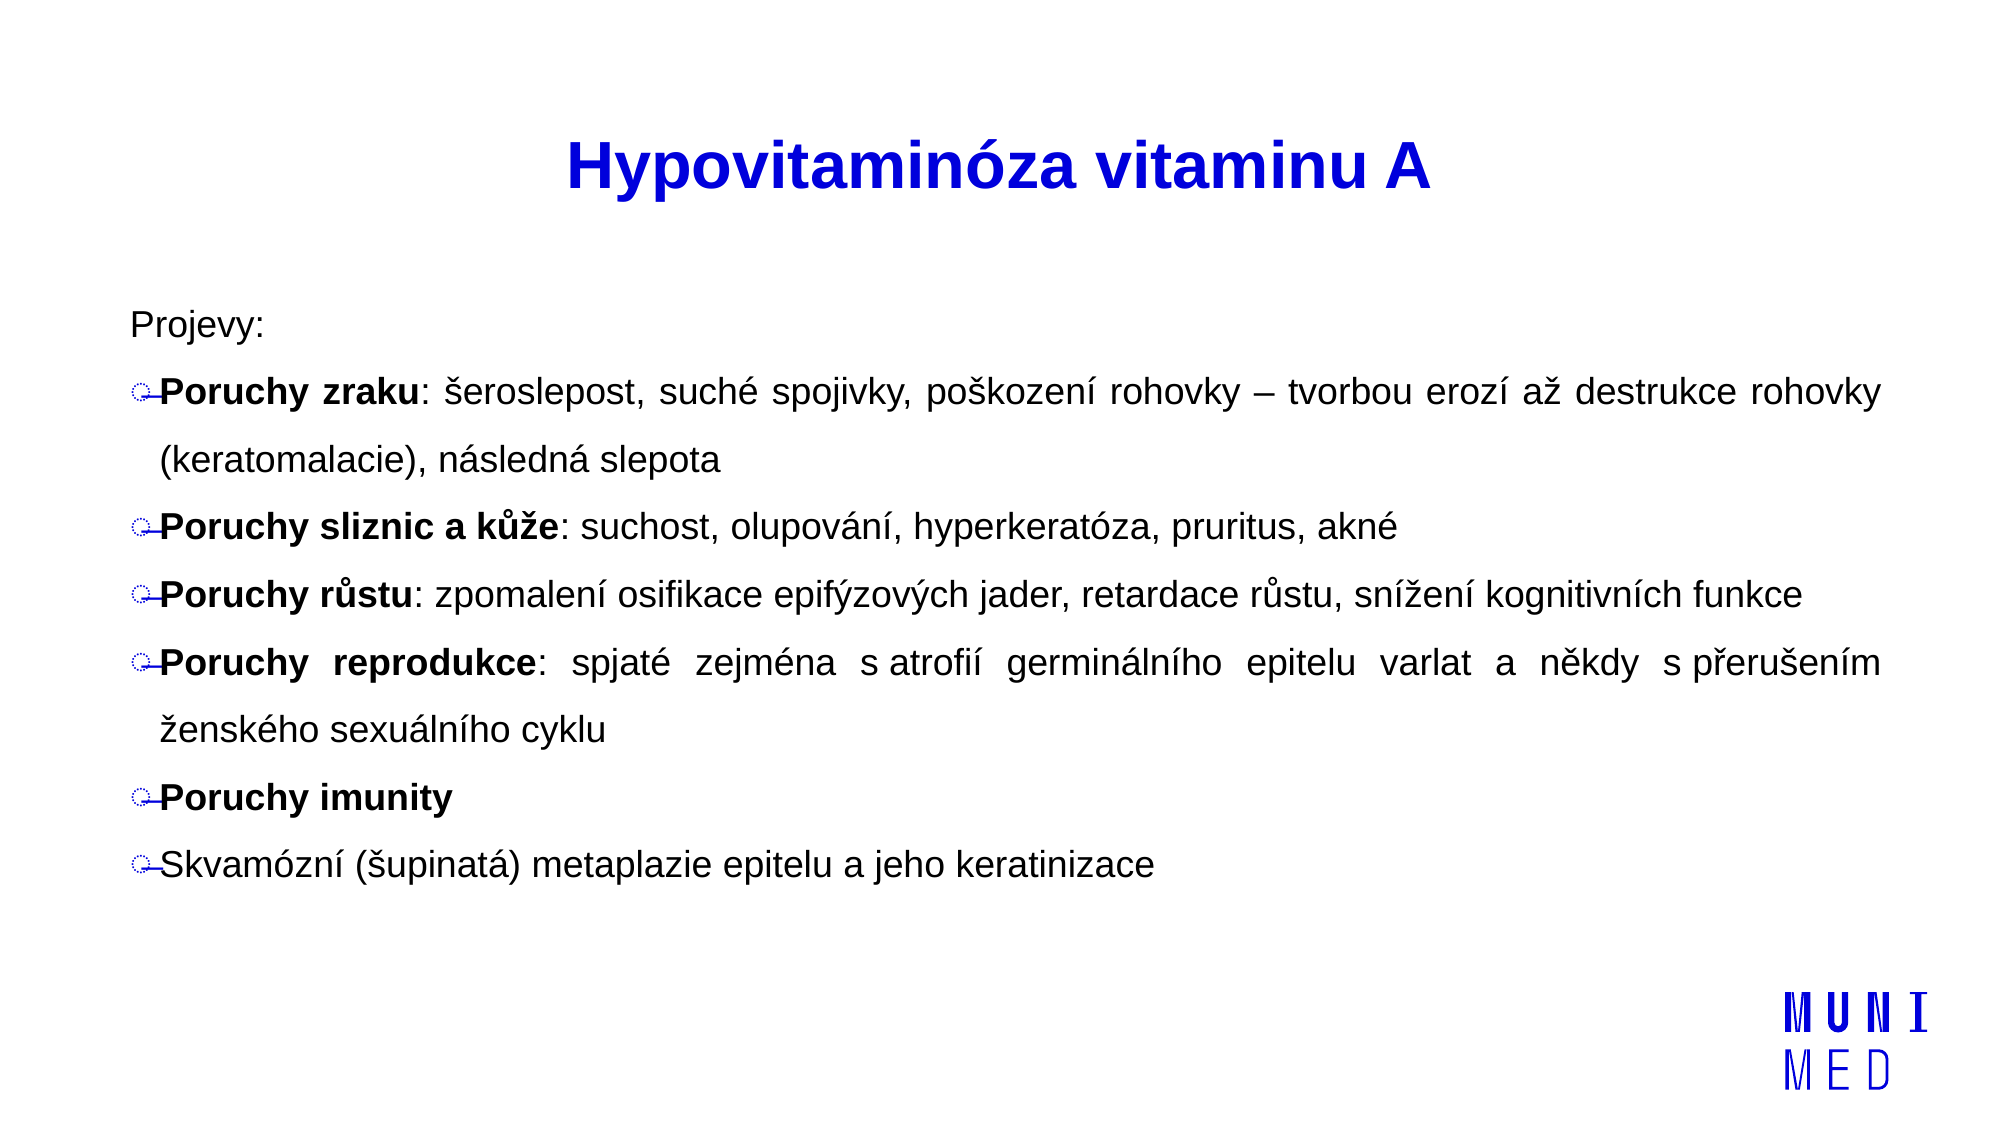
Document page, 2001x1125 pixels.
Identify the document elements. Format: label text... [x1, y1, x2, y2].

title Hypovitaminóza vitaminu A [118, 118, 1883, 193]
list Projevy: Poruchy zraku: šeroslepost, suché spojivky, poškození rohovky – tvorbou erozí až destrukce rohovky (keratomalacie), následná slepota Poruchy sliznic a kůže: suchost, olupování, hyperkeratóza, pruritus, akné Poruchy růstu: zpomalení osifikace epifýzových jader, retardace růstu, snížení kognitivních funkce Poruchy reprodukce: spjaté zejména s atrofií germinálního epitelu varlat a někdy s přerušením ženského sexuálního cyklu Poruchy imunity Skvamózní (šupinatá) metaplazie epitelu a jeho keratinizace [118, 277, 1883, 1020]
